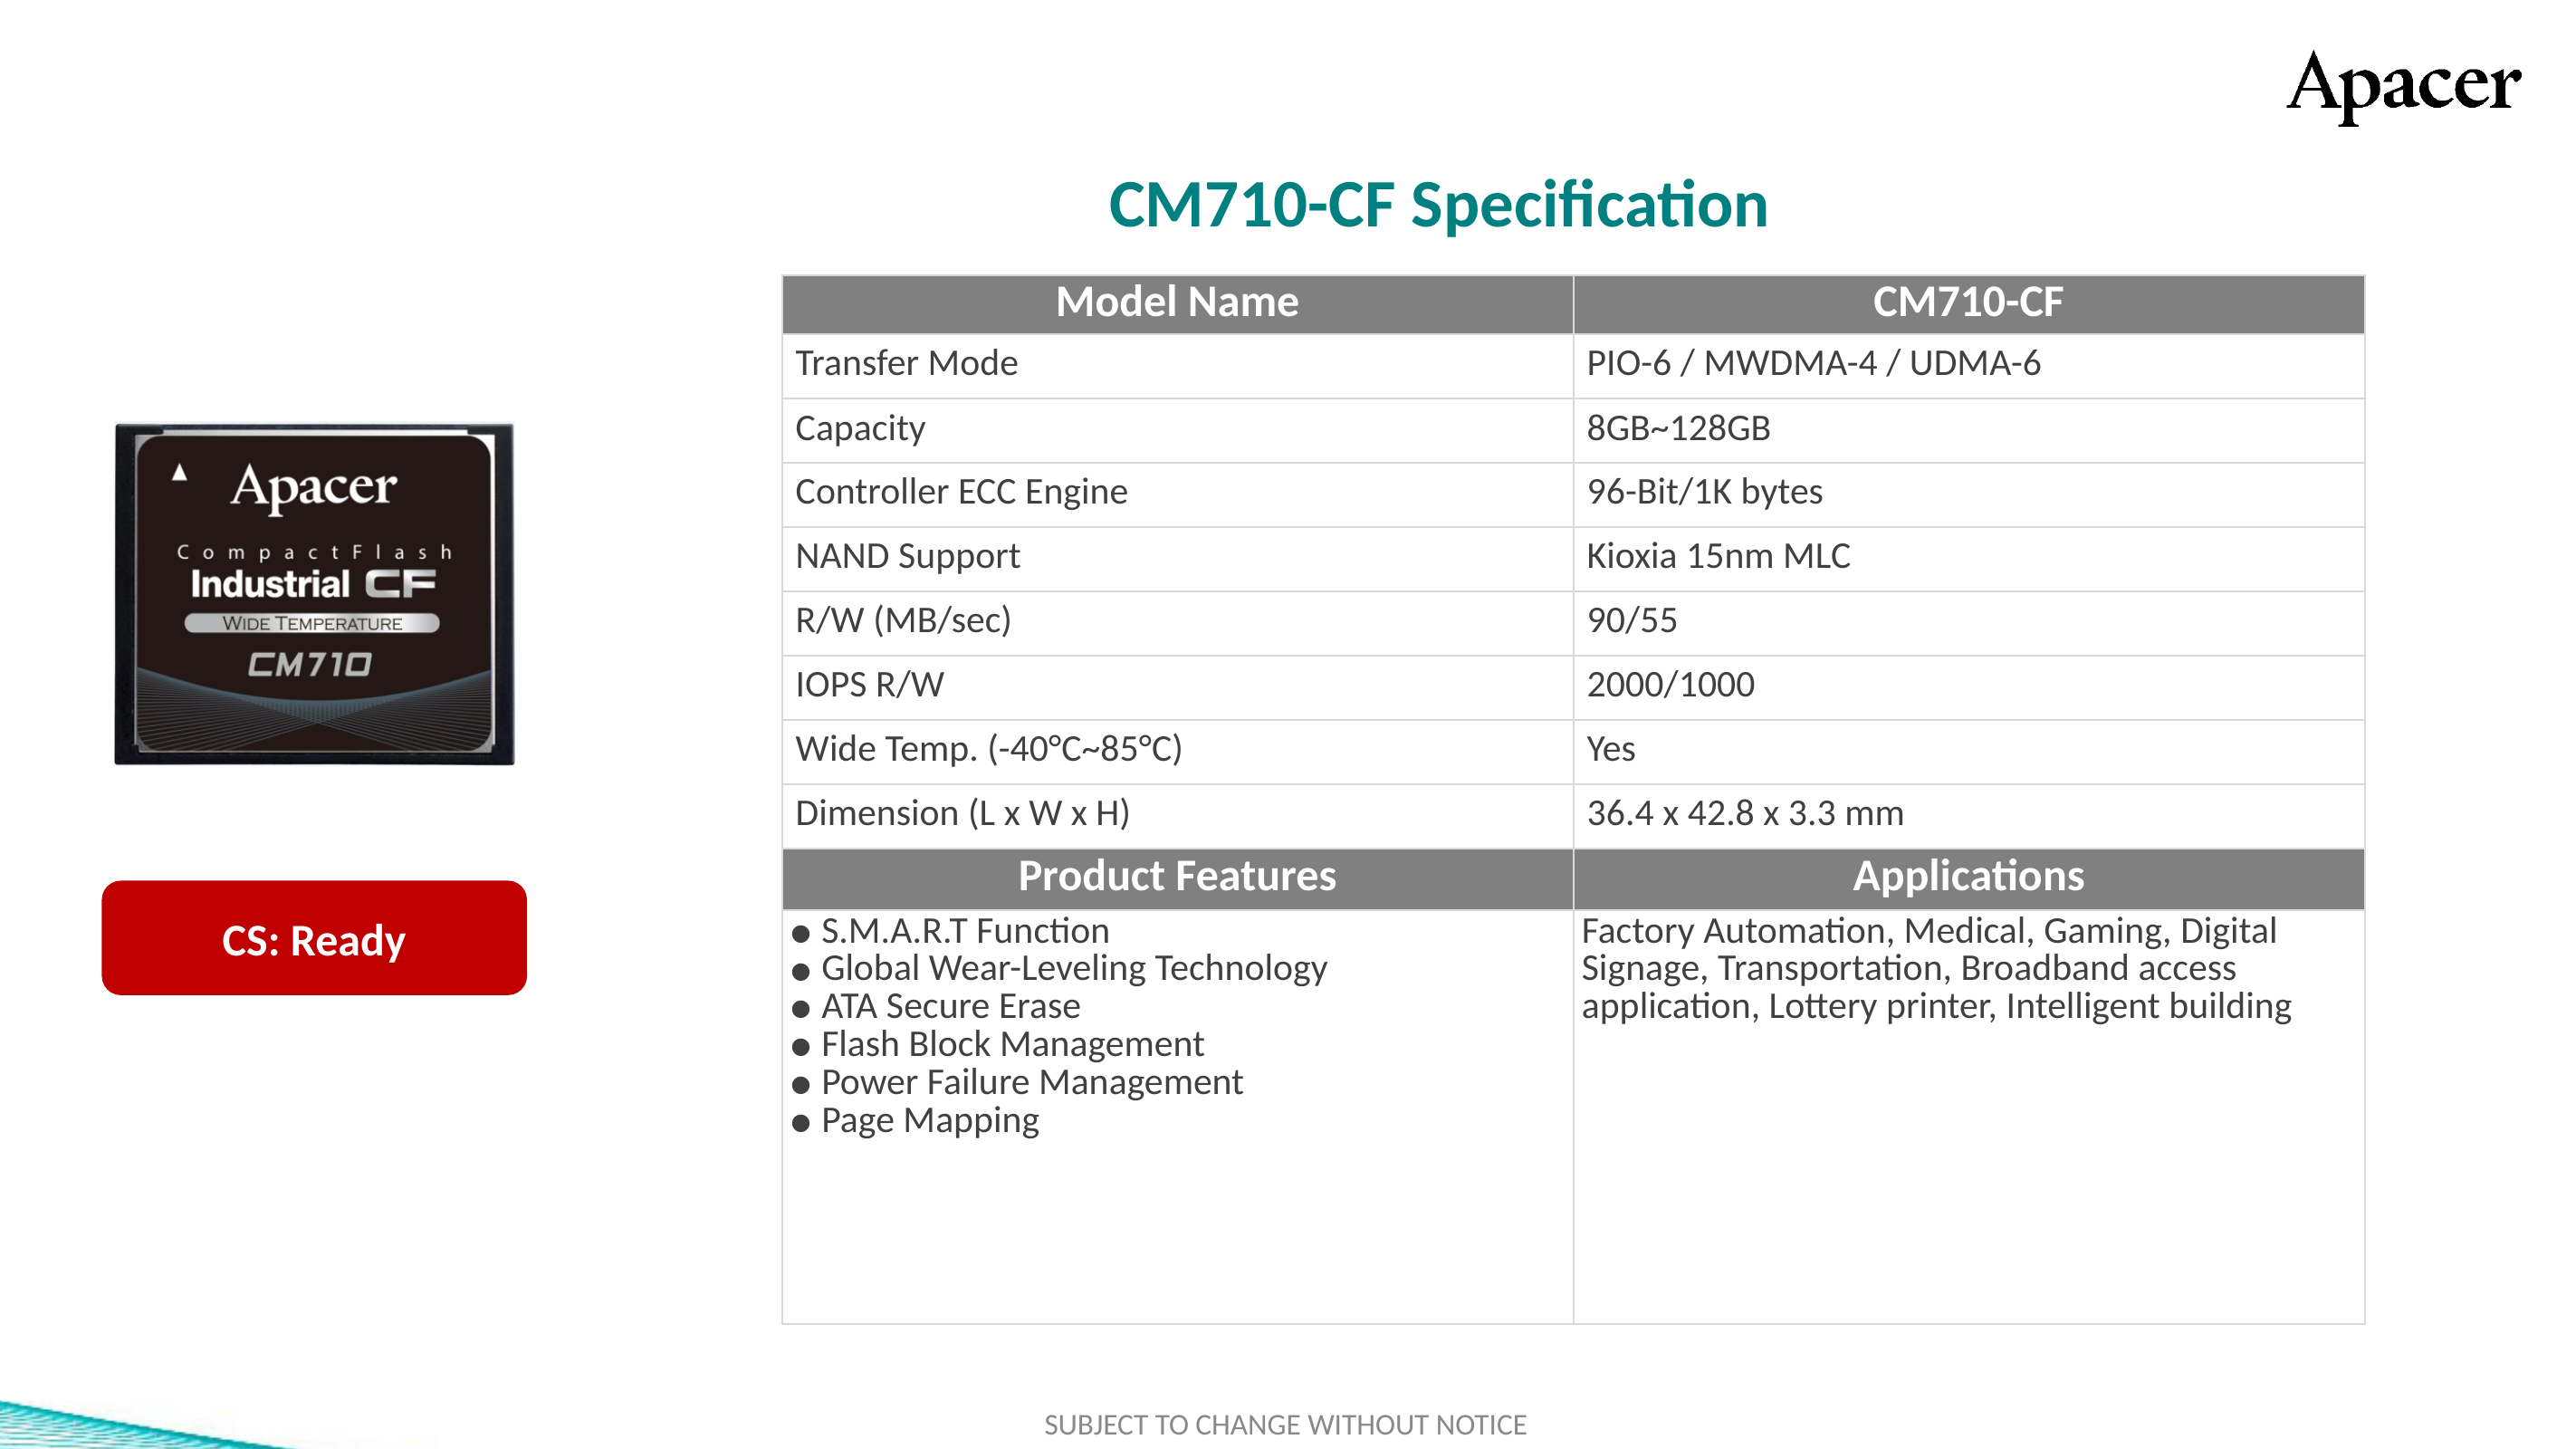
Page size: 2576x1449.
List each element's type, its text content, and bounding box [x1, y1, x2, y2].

table_cell S.M.A.R.T Function Global Wear-Leveling Technology ATA Secure Erase Flash Block Management Power Failure Management Page Mapping [783, 911, 1573, 1323]
table_cell Controller ECC Engine [783, 464, 1573, 526]
table_cell Kioxia 15nm MLC [1575, 528, 2364, 590]
table_cell Product Features [783, 849, 1573, 909]
table_cell NAND Support [783, 528, 1573, 590]
text_box CS: Ready [100, 878, 530, 997]
table_cell Capacity [783, 399, 1573, 462]
table_cell 90/55 [1575, 592, 2364, 655]
picture [0, 1400, 2571, 1449]
table_cell 36.4 x 42.8 x 3.3 mm [1575, 785, 2364, 848]
table_cell Dimension (L x W x H) [783, 785, 1573, 848]
table_cell Yes [1575, 721, 2364, 783]
table_cell R/W (MB/sec) [783, 592, 1573, 655]
picture [114, 421, 515, 766]
table_cell IOPS R/W [783, 657, 1573, 719]
table_cell 96-Bit/1K bytes [1575, 464, 2364, 526]
picture [2282, 39, 2527, 135]
table_cell Applications [1575, 849, 2364, 909]
text_box CM710-CF Specification [1096, 152, 1785, 247]
table_cell Transfer Mode [783, 335, 1573, 398]
table_header Model Name [783, 276, 1573, 333]
table_cell 8GB~128GB [1575, 399, 2364, 462]
table_cell Wide Temp. (-40°C~85°C) [783, 721, 1573, 783]
table_cell PIO-6 / MWDMA-4 / UDMA-6 [1575, 335, 2364, 398]
table_header CM710-CF [1575, 276, 2364, 333]
table_cell Factory Automation, Medical, Gaming, Digital Signage, Transportation, Broadband access application, Lottery printer, Intelligent building [1575, 911, 2364, 1323]
table_cell 2000/1000 [1575, 657, 2364, 719]
